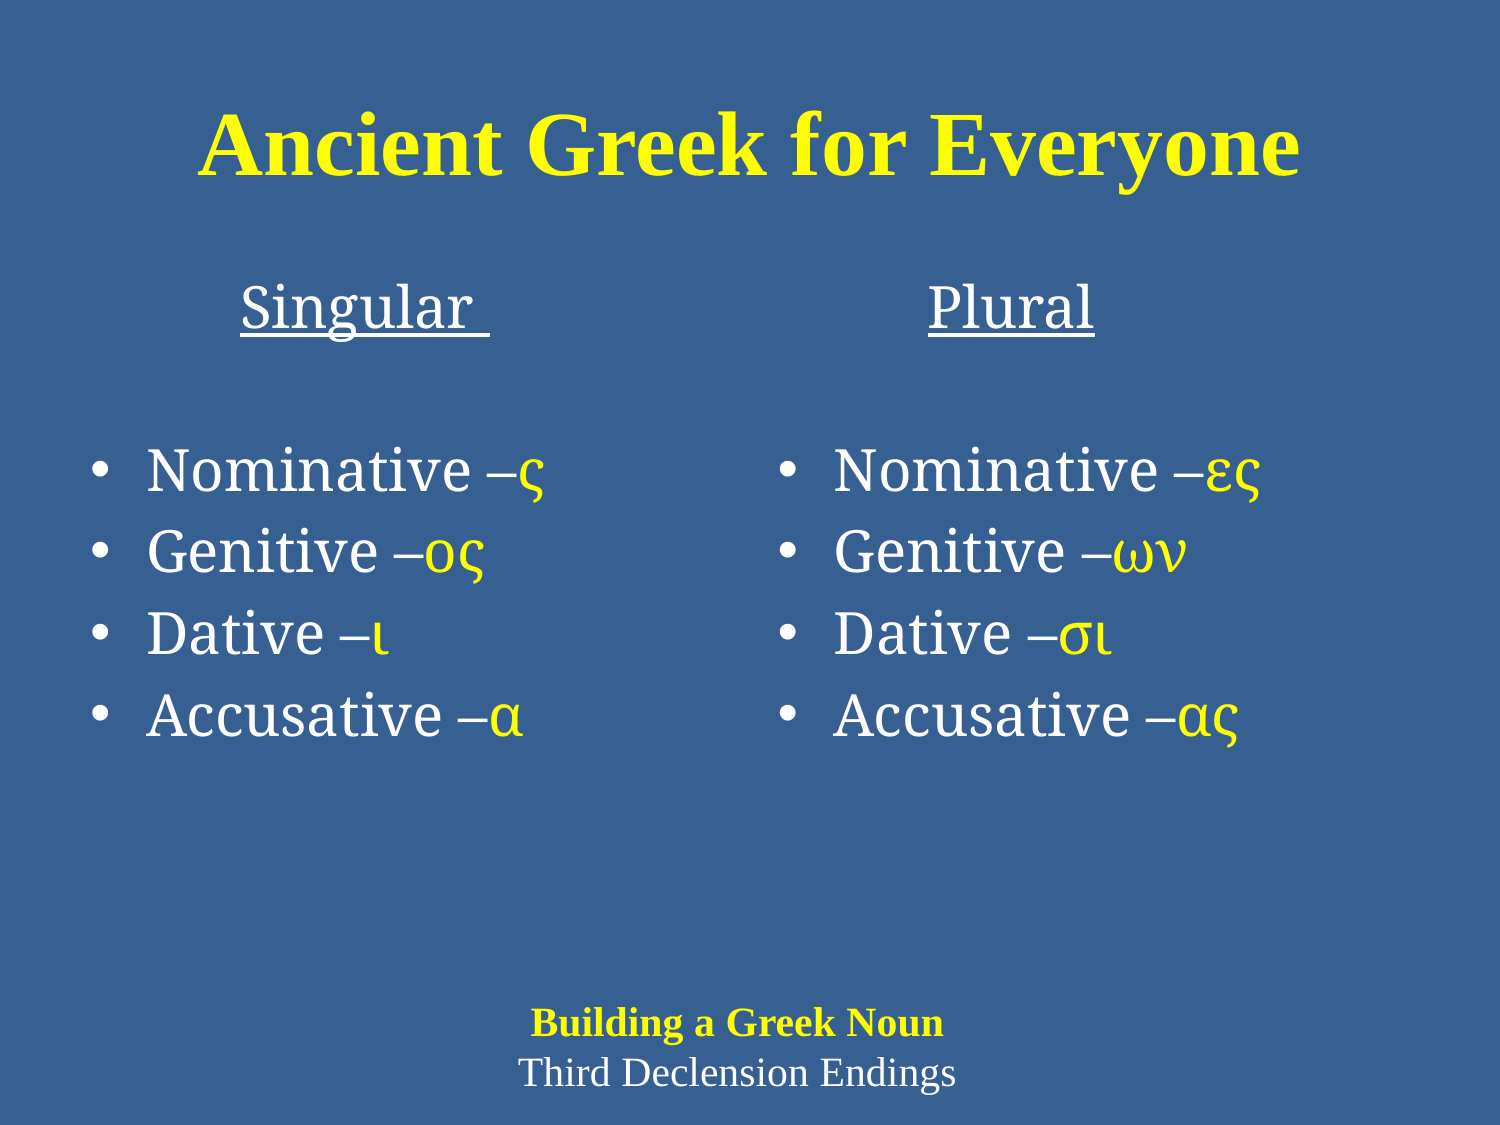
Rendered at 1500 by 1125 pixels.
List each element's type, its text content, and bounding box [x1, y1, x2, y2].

list Plural Nominative –ες Genitive –ων Dative –σι Accusative –ας [762, 262, 1425, 1005]
list Singular Nominative –ς Genitive –ος Dative –ι Accusative –α [75, 262, 738, 1005]
text_box Building a Greek Noun Third Declension Endings [187, 987, 1288, 1103]
title Ancient Greek for Everyone [75, 45, 1425, 233]
